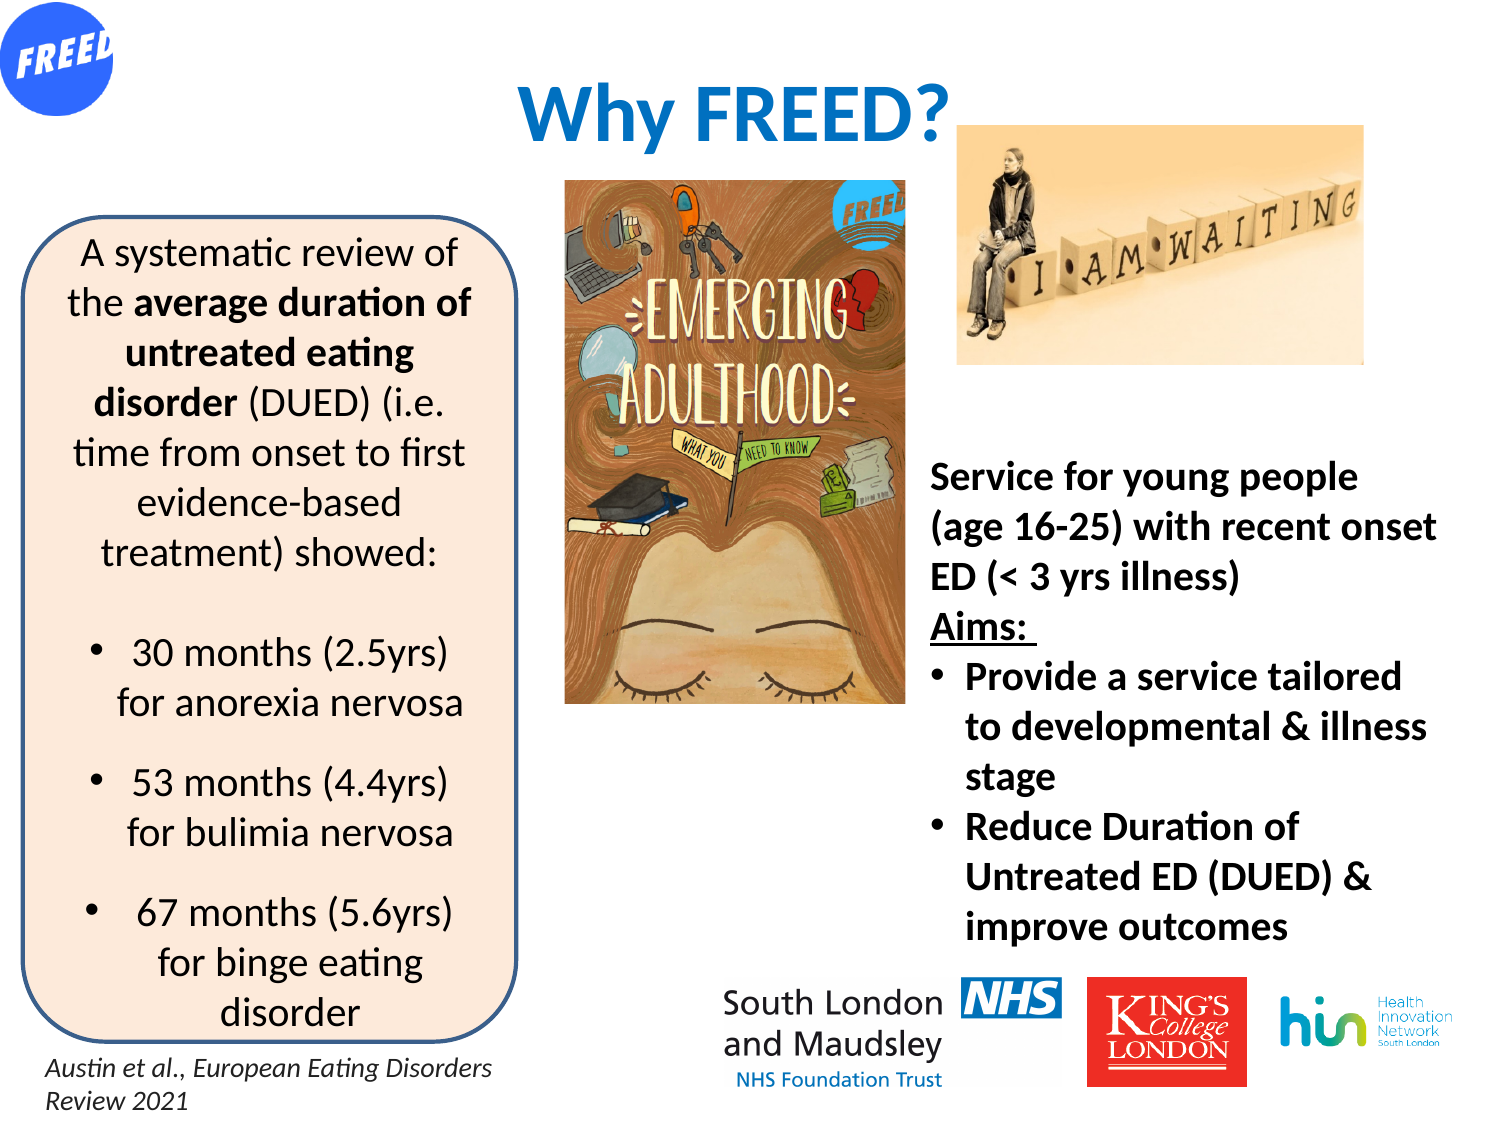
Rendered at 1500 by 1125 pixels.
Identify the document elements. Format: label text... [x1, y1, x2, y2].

text_box A systematic review of the average duration of untreated eating disorder (DUED) (i.e. time from onset to first evidence-based treatment) showed: 30 months (2.5yrs) for anorexia nervosa 53 months (4.4yrs) for bulimia nervosa 67 months (5.6yrs) for binge eating disorder [20, 214, 519, 1041]
text_box Austin et al., European Eating Disorders Review 2021 [30, 1041, 550, 1124]
picture [564, 180, 906, 704]
picture [0, 2, 113, 116]
text_box Service for young people (age 16-25) with recent onset ED (< 3 yrs illness) Aims: Provide a service tailored to developmental & illness stage Reduce Duration of Untreated ED (DUED) & improve outcomes [913, 440, 1457, 958]
picture [1087, 955, 1498, 1088]
picture [723, 977, 1062, 1088]
picture [956, 125, 1364, 365]
text_box Why FREED? [455, 0, 1015, 217]
